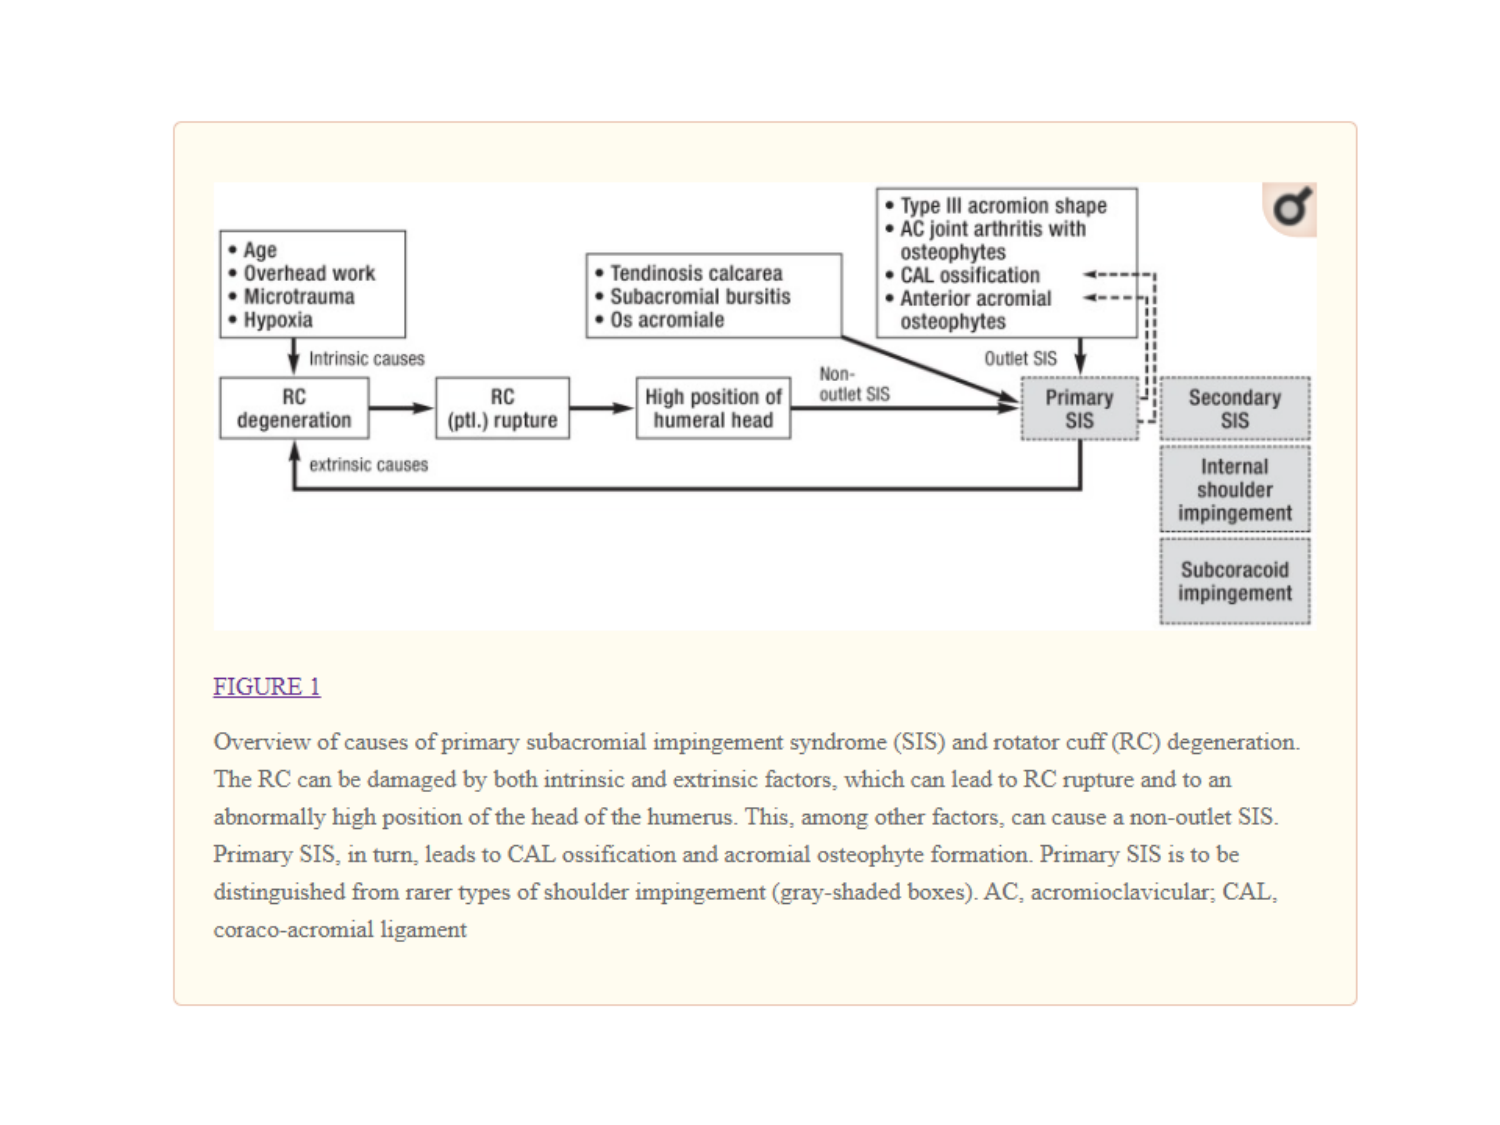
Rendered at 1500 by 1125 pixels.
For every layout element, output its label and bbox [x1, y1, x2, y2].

picture [162, 112, 1363, 1013]
